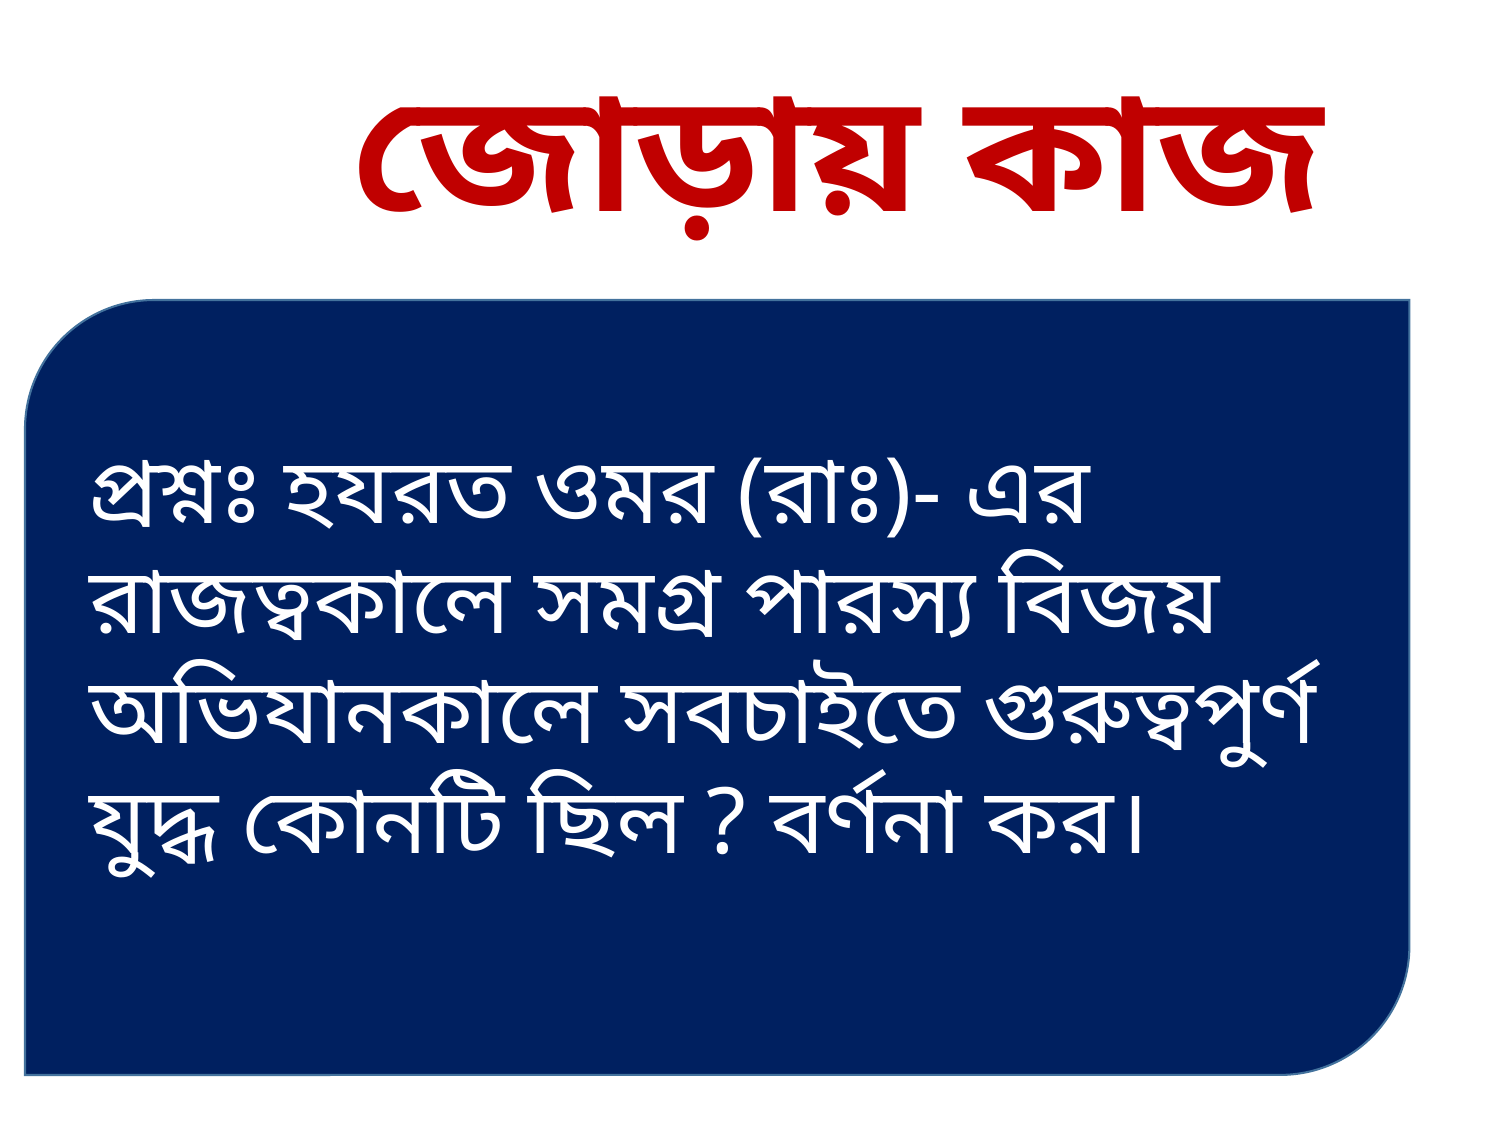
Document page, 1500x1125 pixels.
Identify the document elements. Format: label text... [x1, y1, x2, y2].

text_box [24, 299, 1475, 1075]
text_box জোড়ায় কাজ [337, 37, 1363, 253]
